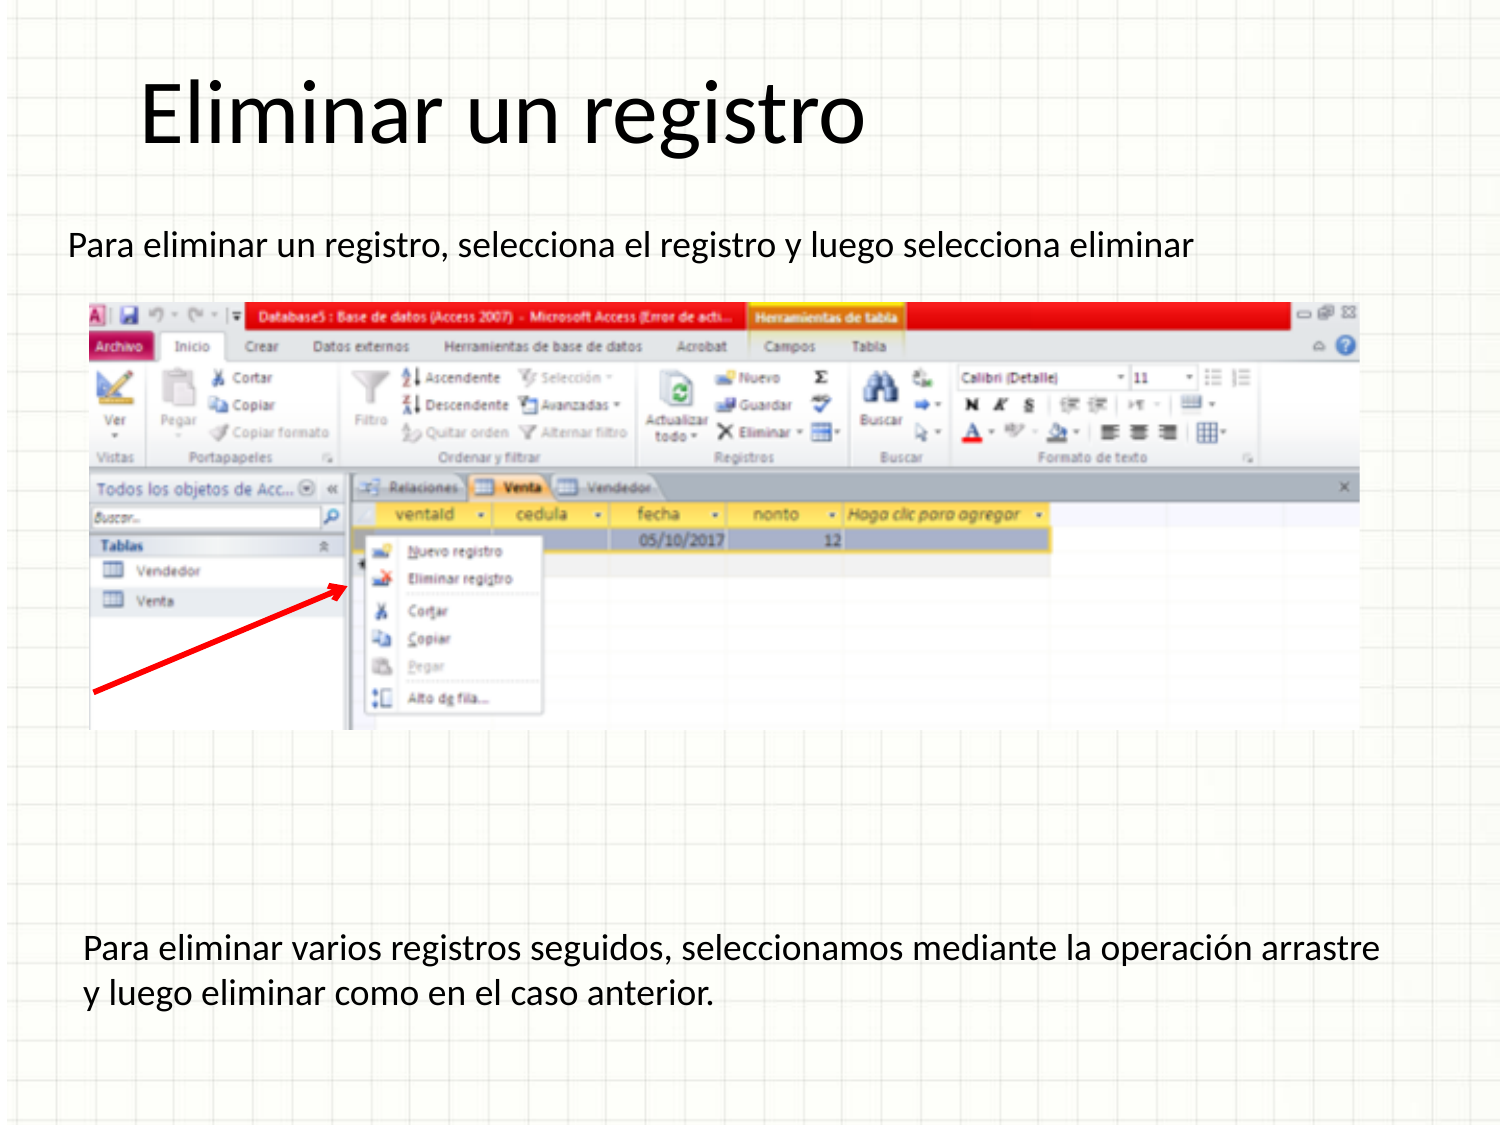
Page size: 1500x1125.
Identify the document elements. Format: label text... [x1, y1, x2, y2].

picture [7, 0, 1500, 1125]
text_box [88, 302, 1360, 730]
text_box Para eliminar un registro, selecciona el registro y luego selecciona eliminar [53, 212, 1396, 273]
text_box Para eliminar varios registros seguidos, seleccionamos mediante la operación arrastre y luego eliminar como en el caso anterior. [68, 915, 1411, 1021]
text_box Eliminar un registro [125, 44, 1450, 232]
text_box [93, 585, 348, 693]
